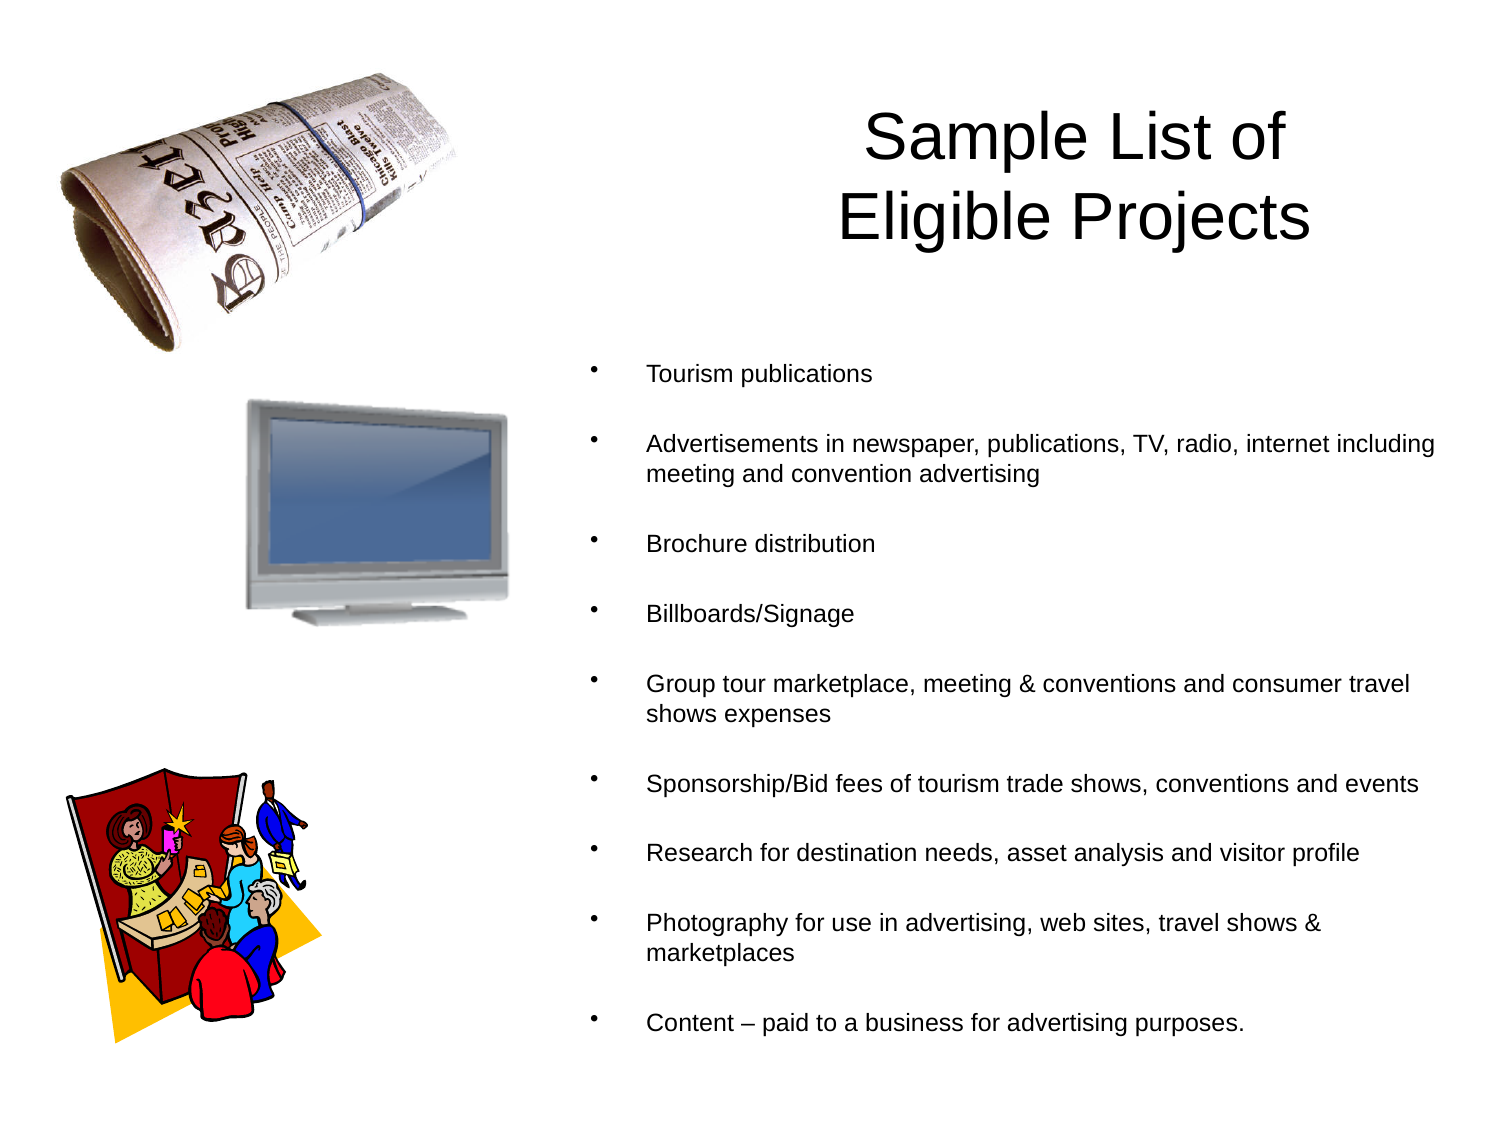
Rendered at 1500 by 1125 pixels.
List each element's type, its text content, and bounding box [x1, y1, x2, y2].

title Sample List of Eligible Projects [724, 44, 1426, 301]
picture [78, 764, 318, 1032]
list Tourism publications Advertisements in newspaper, publications, TV, radio, internet including meeting and convention advertising Brochure distribution Billboards/Signage Group tour marketplace, meeting & conventions and consumer travel shows expenses Sponsorship/Bid fees of tourism trade shows, conventions and events Research for destination needs, asset analysis and visitor profile Photography for use in advertising, web sites, travel shows & marketplaces Content – paid to a business for advertising purposes. [574, 349, 1463, 1101]
picture [49, 62, 463, 363]
picture [224, 374, 526, 676]
